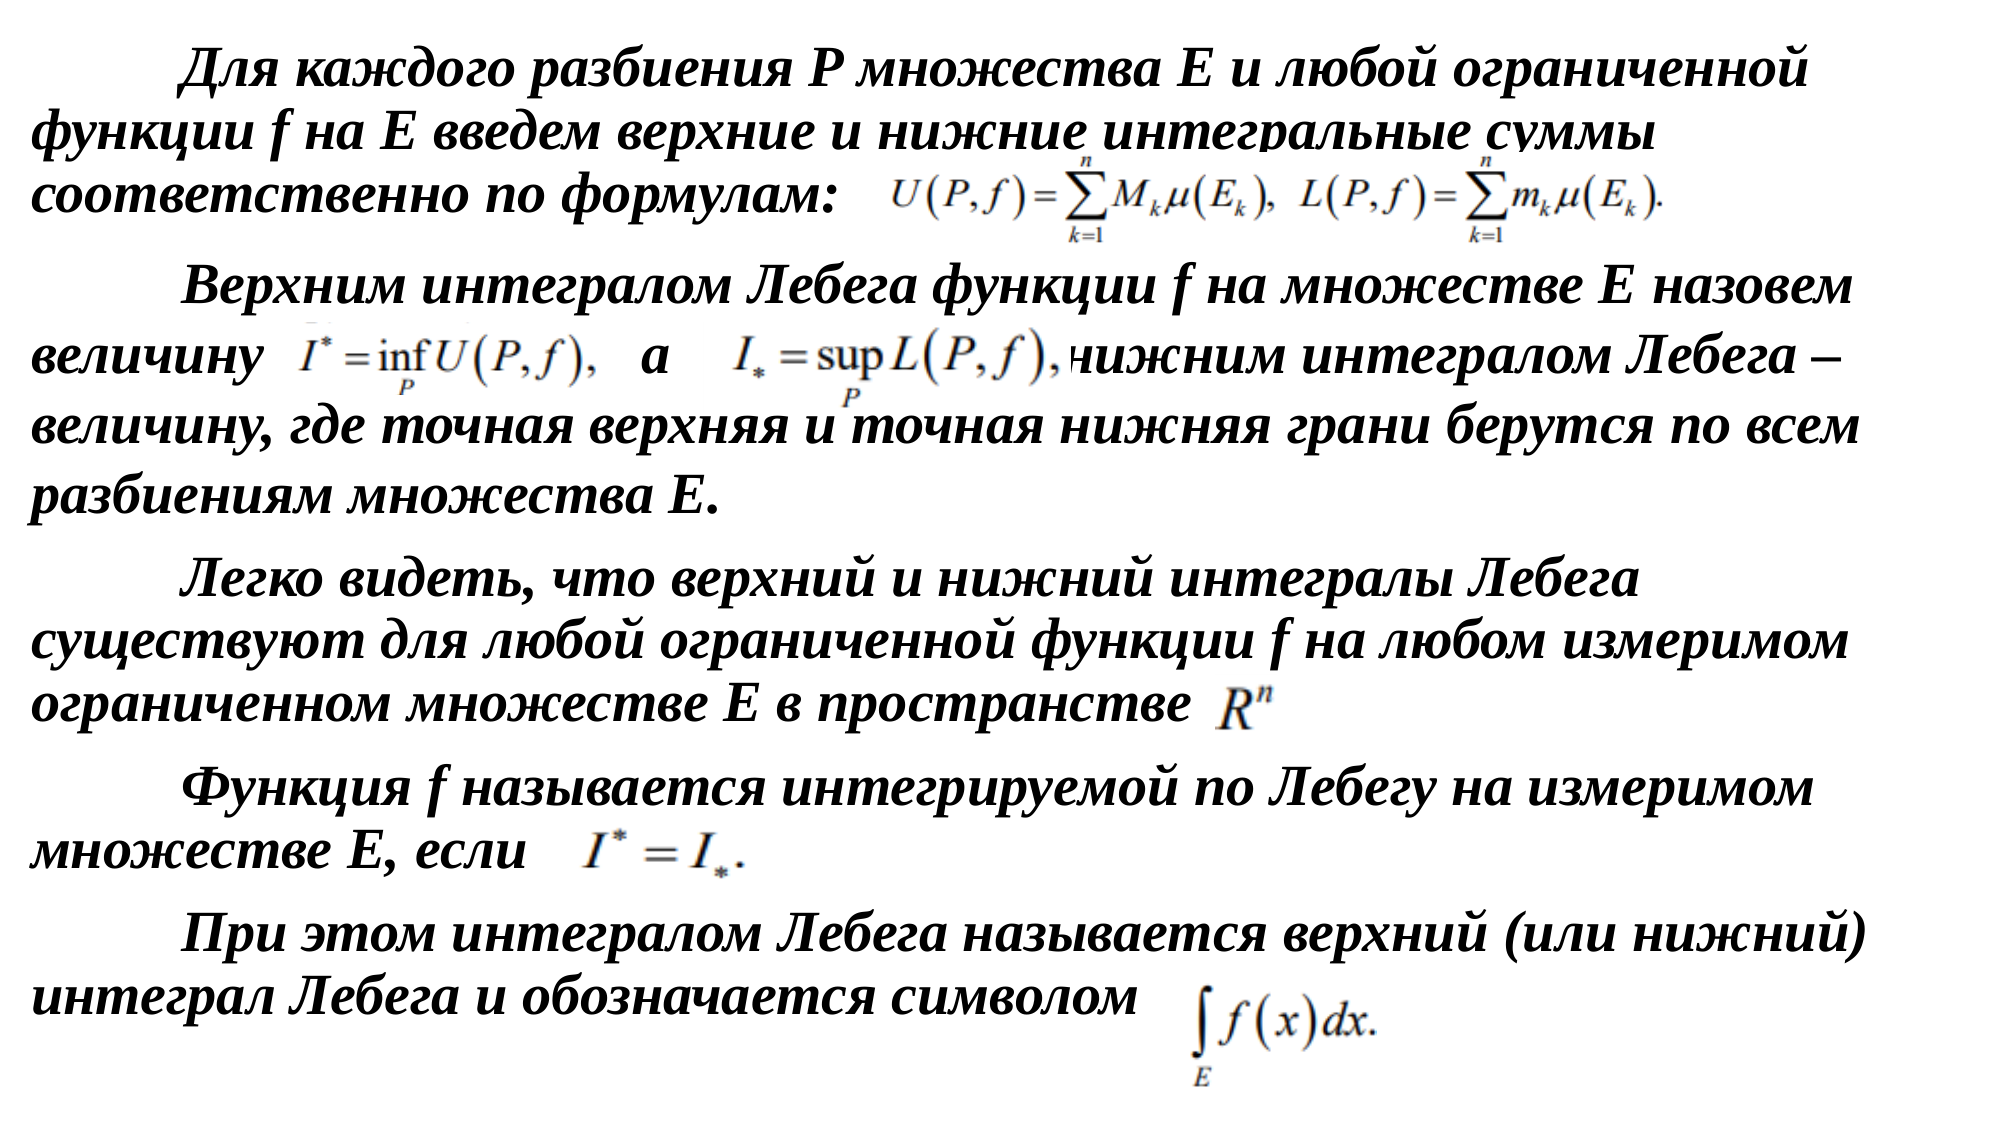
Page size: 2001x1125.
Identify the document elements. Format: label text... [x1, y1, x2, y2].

list Для каждого разбиения P множества E и любой ограниченной функции f на E введем верхние и нижние интегральные суммы соответственно по формулам: Верхним интегралом Лебега функции f на множестве E назовем величину а а нижним интегралом Лебега – величину, где точная верхняя и точная нижняя грани берутся по всем разбиениям множества E. Легко видеть, что верхний и нижний интегралы Лебега существуют для любой ограниченной функции f на любом измеримом ограниченном множестве E в пространстве Функция f называется интегрируемой по Лебегу на измеримом множестве E, если При этом интегралом Лебега называется верхний (или нижний) интеграл Лебега и обозначается символом [16, 28, 1977, 1112]
picture [1215, 673, 1277, 740]
picture [871, 152, 1681, 254]
picture [573, 808, 760, 893]
picture [1172, 972, 1377, 1097]
picture [702, 322, 1071, 414]
picture [288, 322, 624, 395]
